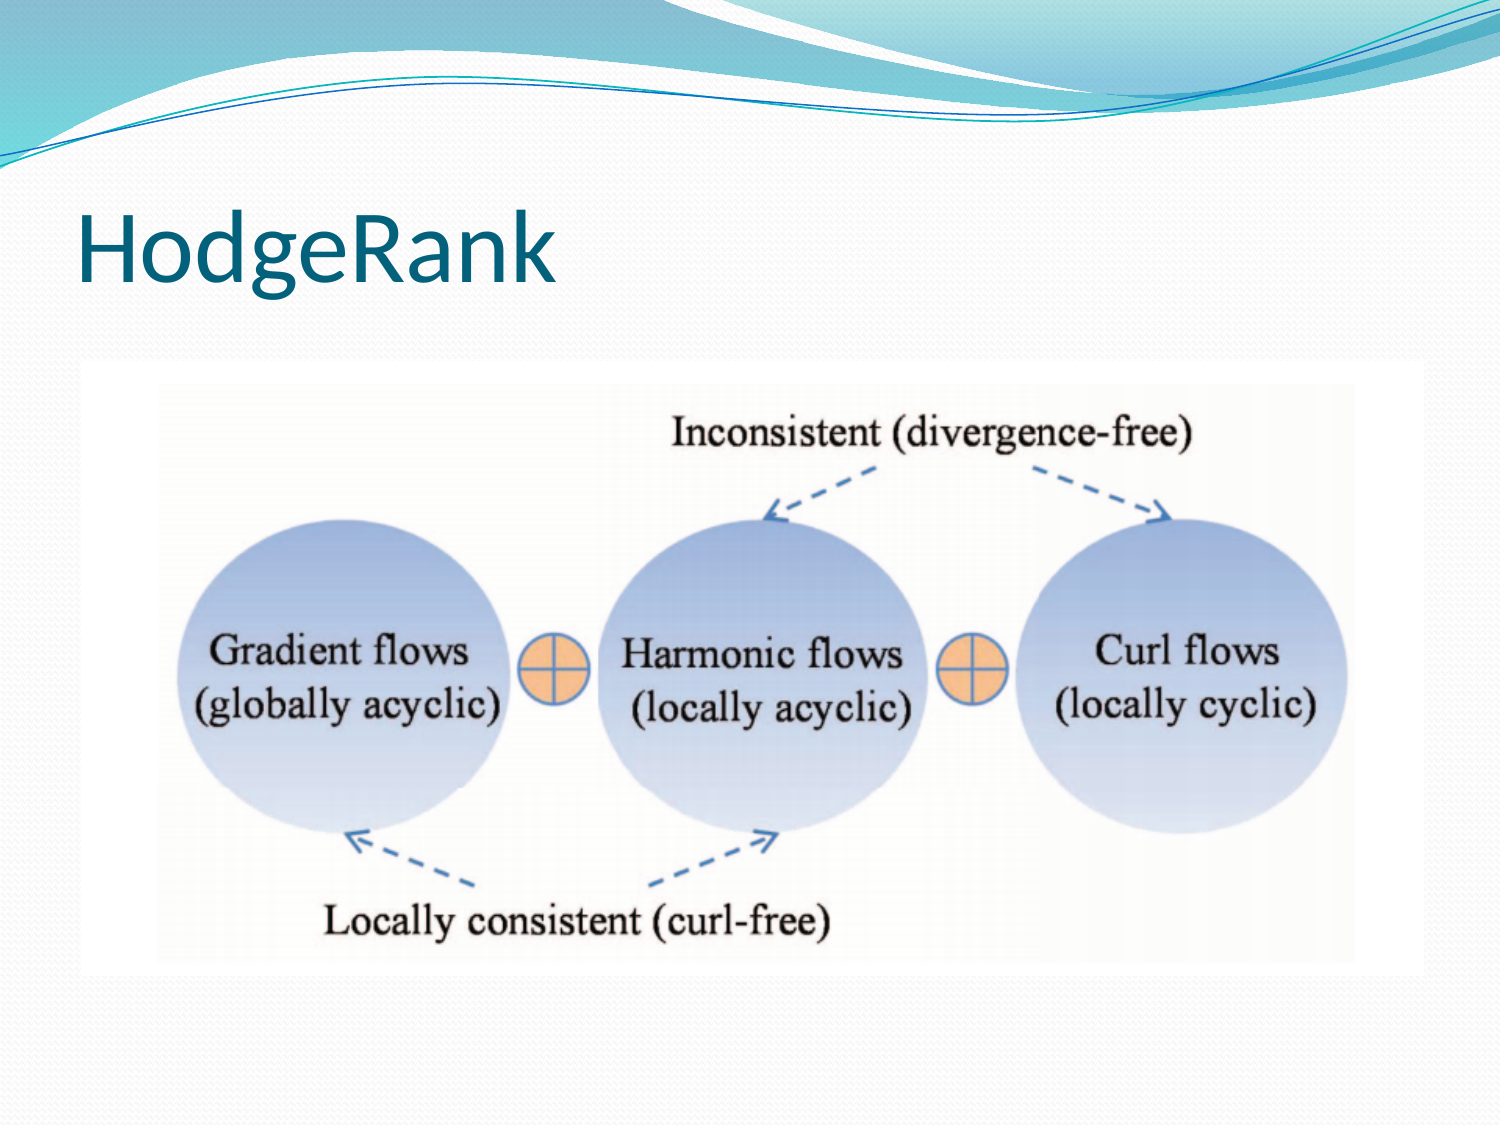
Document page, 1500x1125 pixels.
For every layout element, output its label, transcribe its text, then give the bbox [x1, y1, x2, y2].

picture [80, 361, 1424, 976]
title HodgeRank [75, 115, 1425, 303]
